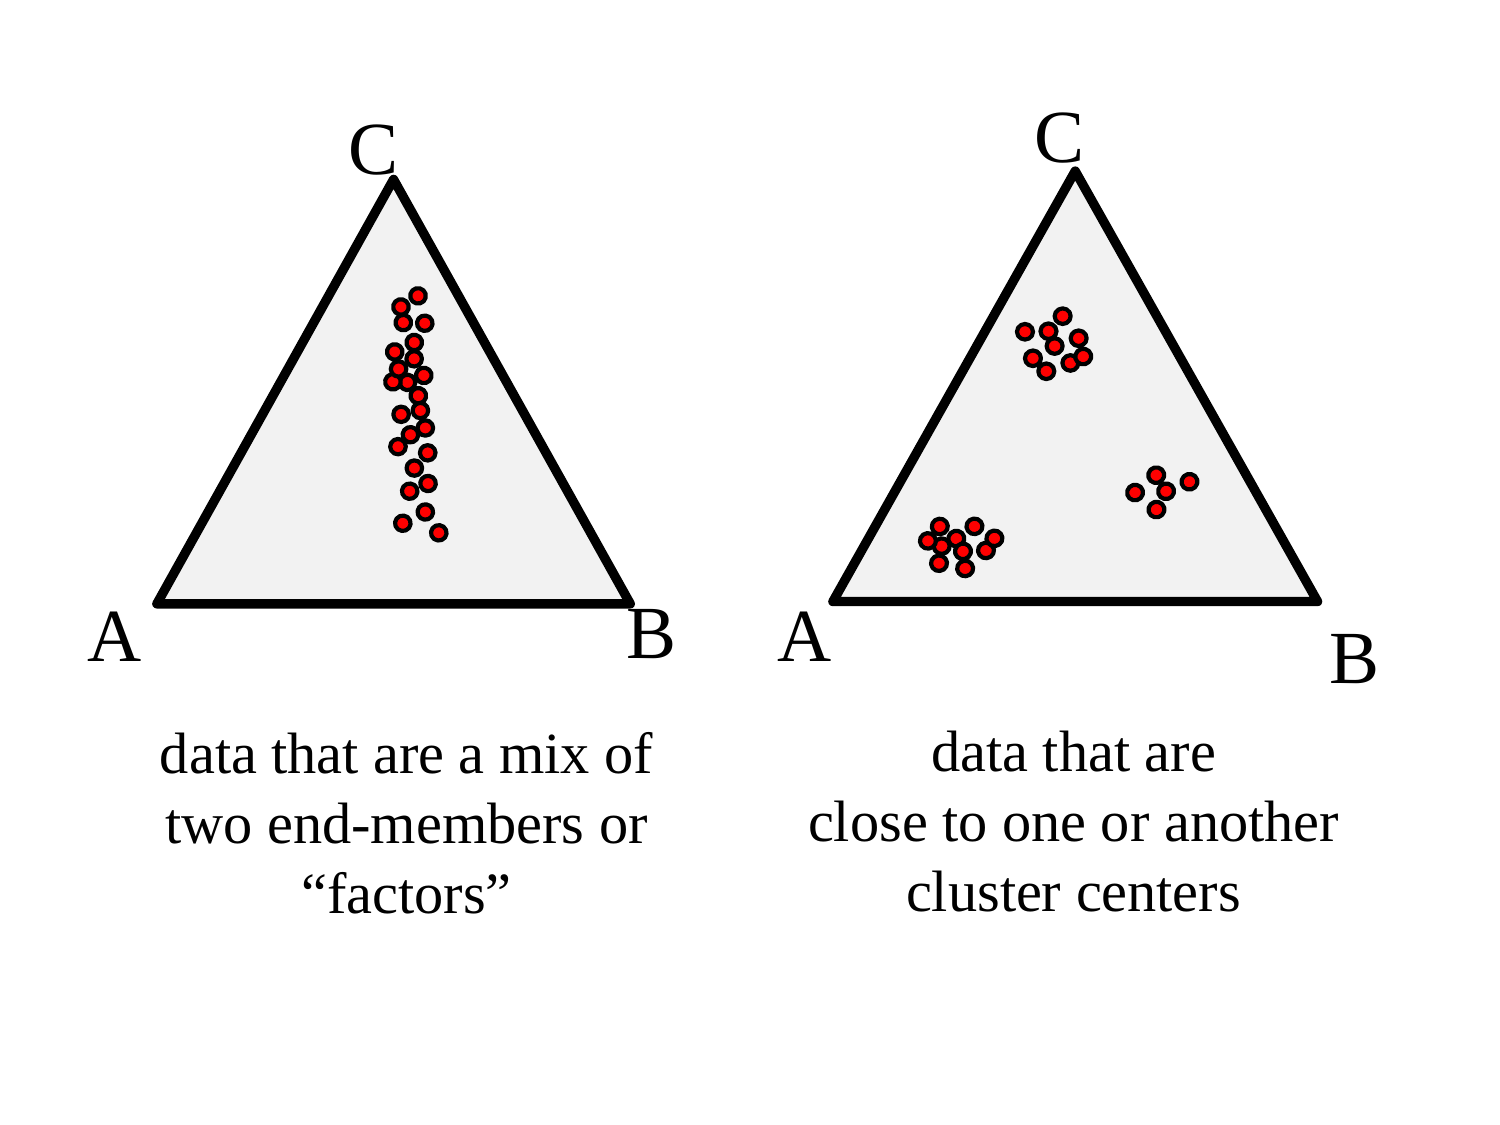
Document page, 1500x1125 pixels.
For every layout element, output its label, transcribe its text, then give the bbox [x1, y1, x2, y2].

text_box data that are close to one or another cluster centers [793, 716, 1355, 931]
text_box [781, 79, 1361, 708]
text_box data that are a mix of two end-members or “factors” [145, 707, 669, 933]
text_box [92, 91, 673, 635]
